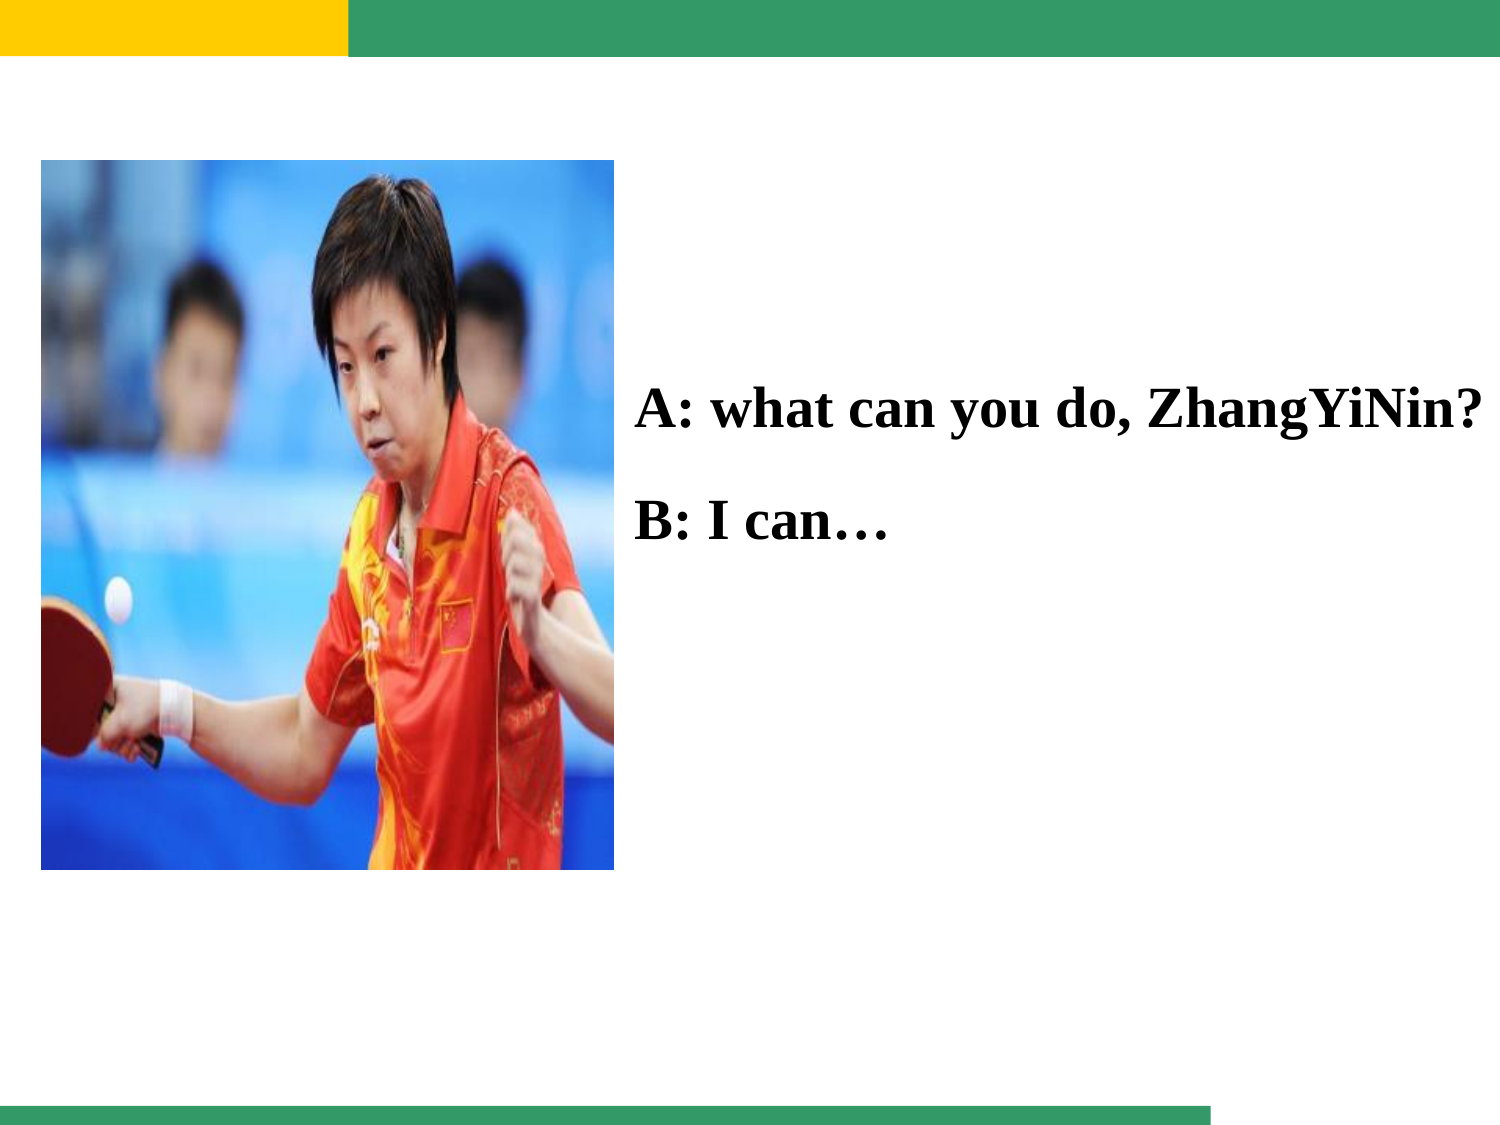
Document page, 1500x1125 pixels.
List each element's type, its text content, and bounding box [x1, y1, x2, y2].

text_box A: what can you do, ZhangYiNin? B: I can… [620, 361, 1500, 658]
picture [40, 160, 615, 870]
